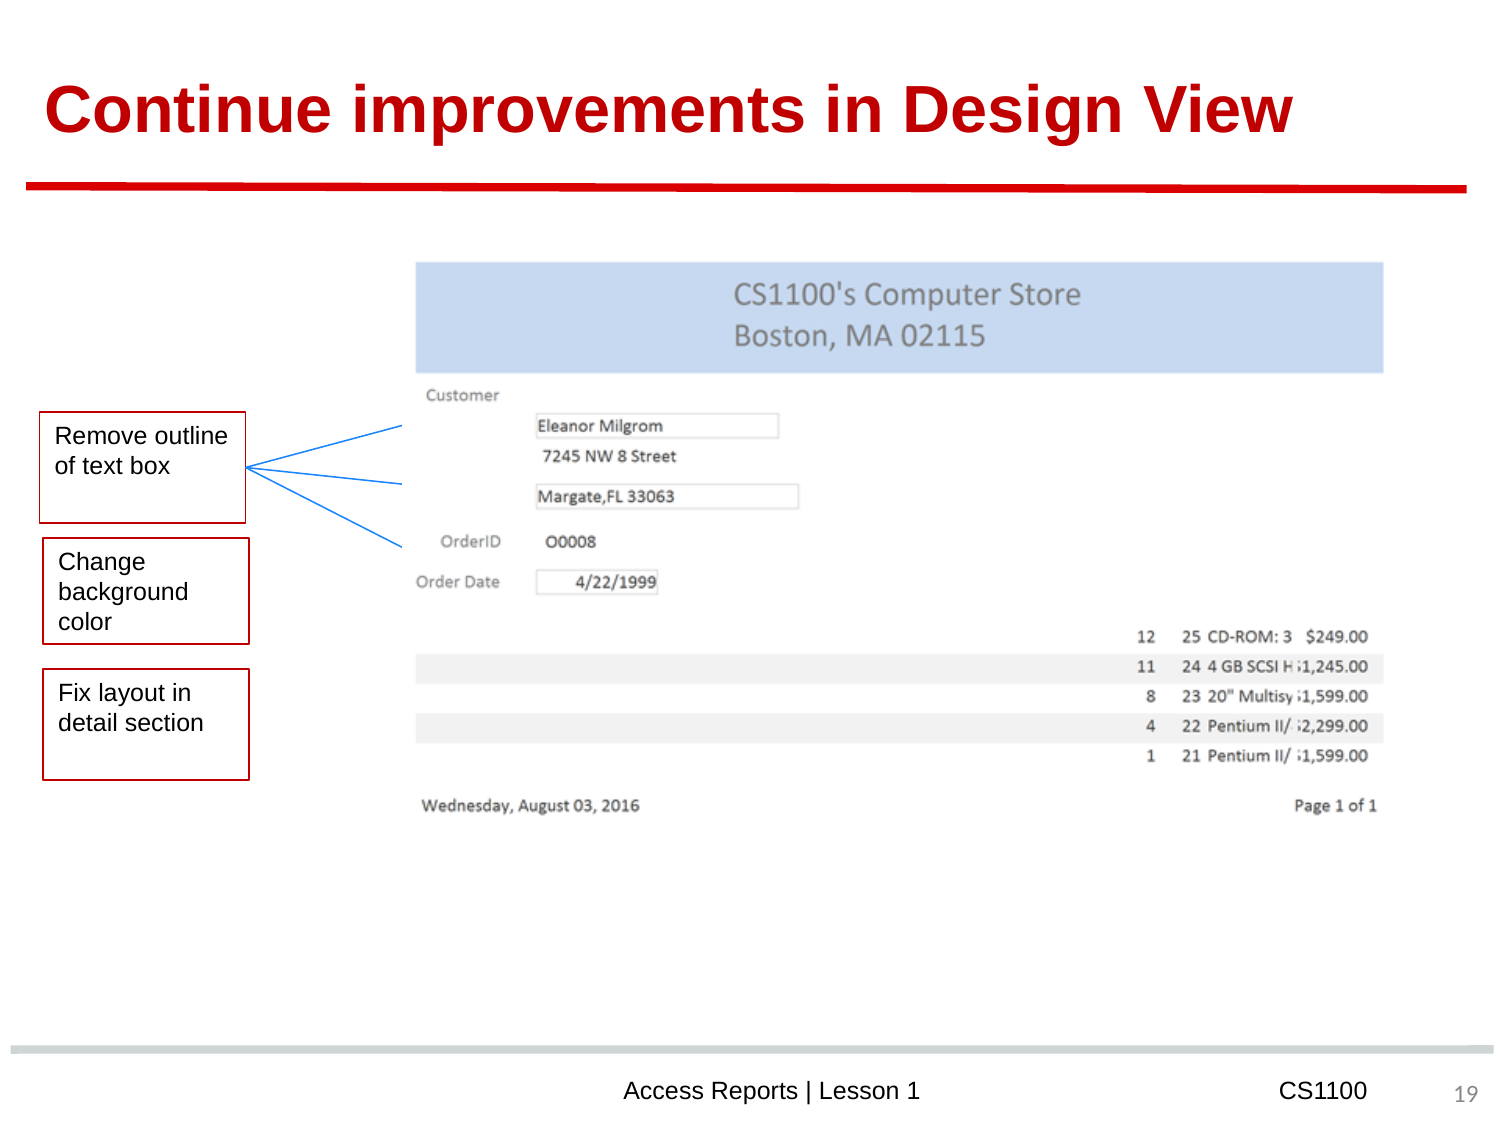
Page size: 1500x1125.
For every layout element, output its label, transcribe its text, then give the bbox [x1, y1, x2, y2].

slide_number ‹#› [1403, 1064, 1494, 1120]
text_box Fix layout in detail section [43, 668, 250, 780]
title Continue improvements in Design View [29, 43, 1495, 170]
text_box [245, 423, 396, 465]
text_box Remove outline of text box [39, 411, 246, 523]
picture [292, 254, 1473, 865]
text_box Change background color [43, 537, 250, 644]
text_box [245, 467, 396, 560]
